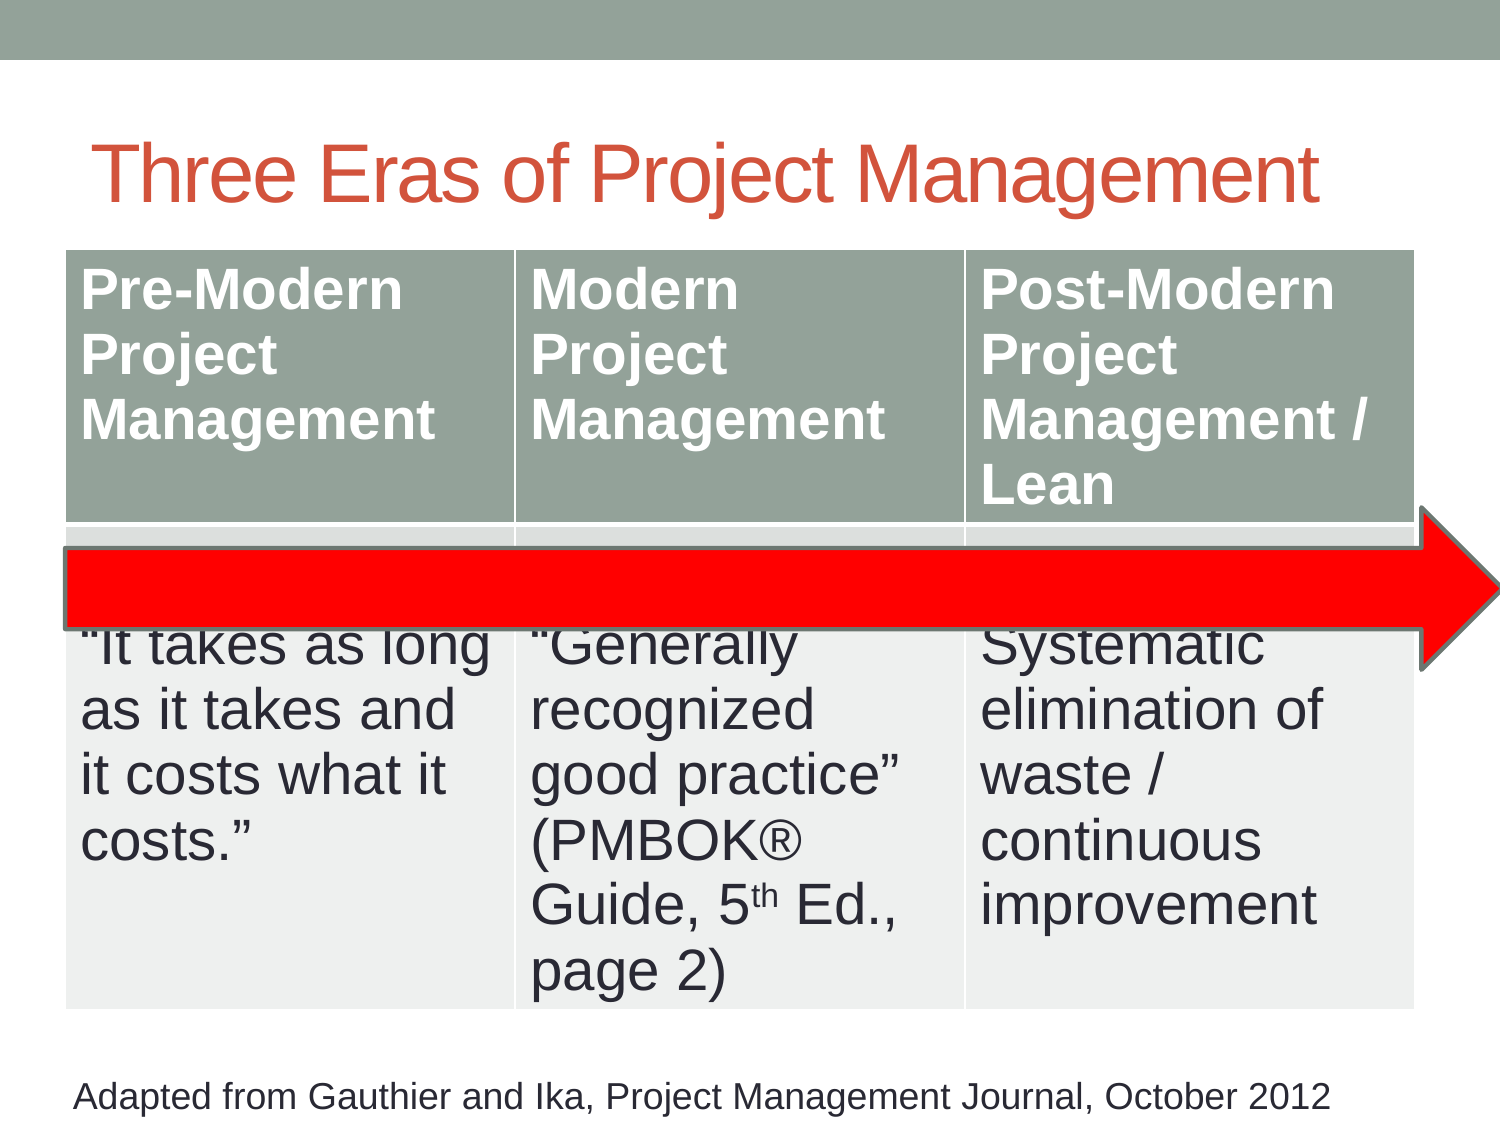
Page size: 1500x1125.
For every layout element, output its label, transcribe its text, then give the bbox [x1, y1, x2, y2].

table_cell “It takes as long as it takes and it costs what it costs.” [66, 632, 514, 1009]
table_header Post-Modern Project Management / Lean [966, 250, 1414, 522]
table_cell [66, 527, 514, 545]
table_header Pre-Modern Project Management [66, 250, 514, 522]
table_cell “Generally recognized good practice” (PMBOK® Guide, 5th Ed., page 2) [516, 632, 964, 1009]
title Three Eras of Project Management [75, 87, 1425, 250]
text_box Adapted from Gauthier and Ika, Project Management Journal, October 2012 [58, 1064, 1409, 1125]
table_cell [516, 527, 964, 545]
table_cell Systematic elimination of waste / continuous improvement [966, 632, 1414, 1009]
table_header Modern Project Management [516, 250, 964, 522]
table_cell [966, 527, 1414, 545]
text_box [62, 505, 1500, 672]
